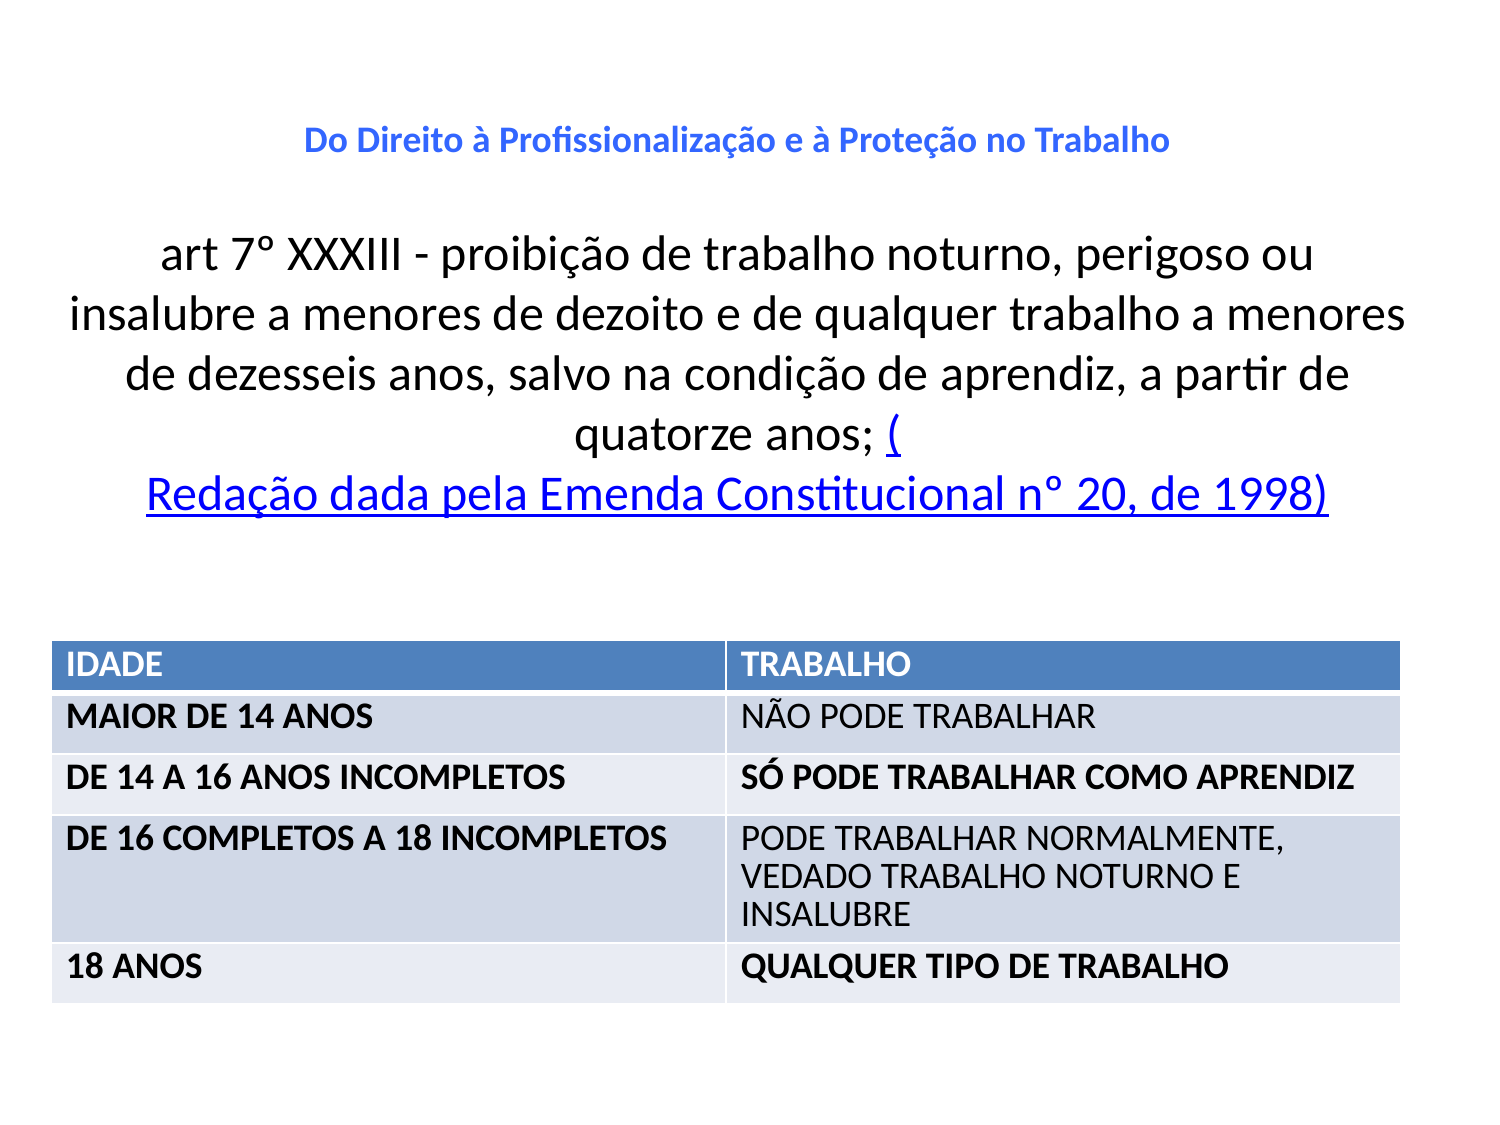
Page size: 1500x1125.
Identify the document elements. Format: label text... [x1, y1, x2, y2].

table_cell NÃO PODE TRABALHAR [727, 696, 1400, 753]
table_cell MAIOR DE 14 ANOS [52, 696, 725, 753]
table_cell PODE TRABALHAR NORMALMENTE, VEDADO TRABALHO NOTURNO E INSALUBRE [727, 816, 1400, 942]
table_cell DE 16 COMPLETOS A 18 INCOMPLETOS [52, 816, 725, 942]
title Do Direito à Profissionalização e à Proteção no Trabalho art 7º XXXIII - proibição de trabalho noturno, perigoso ou insalubre a menores de dezoito e de qualquer trabalho a menores de dezesseis anos, salvo na condição de aprendiz, a partir de quatorze anos; (Redação dada pela Emenda Constitucional nº 20, de 1998) [50, 171, 1425, 404]
table_header IDADE [52, 641, 725, 690]
table_cell SÓ PODE TRABALHAR COMO APRENDIZ [727, 755, 1400, 814]
table_header TRABALHO [727, 641, 1400, 690]
table_cell 18 ANOS [52, 944, 725, 1003]
table_cell DE 14 A 16 ANOS INCOMPLETOS [52, 755, 725, 814]
table_cell QUALQUER TIPO DE TRABALHO [727, 944, 1400, 1003]
